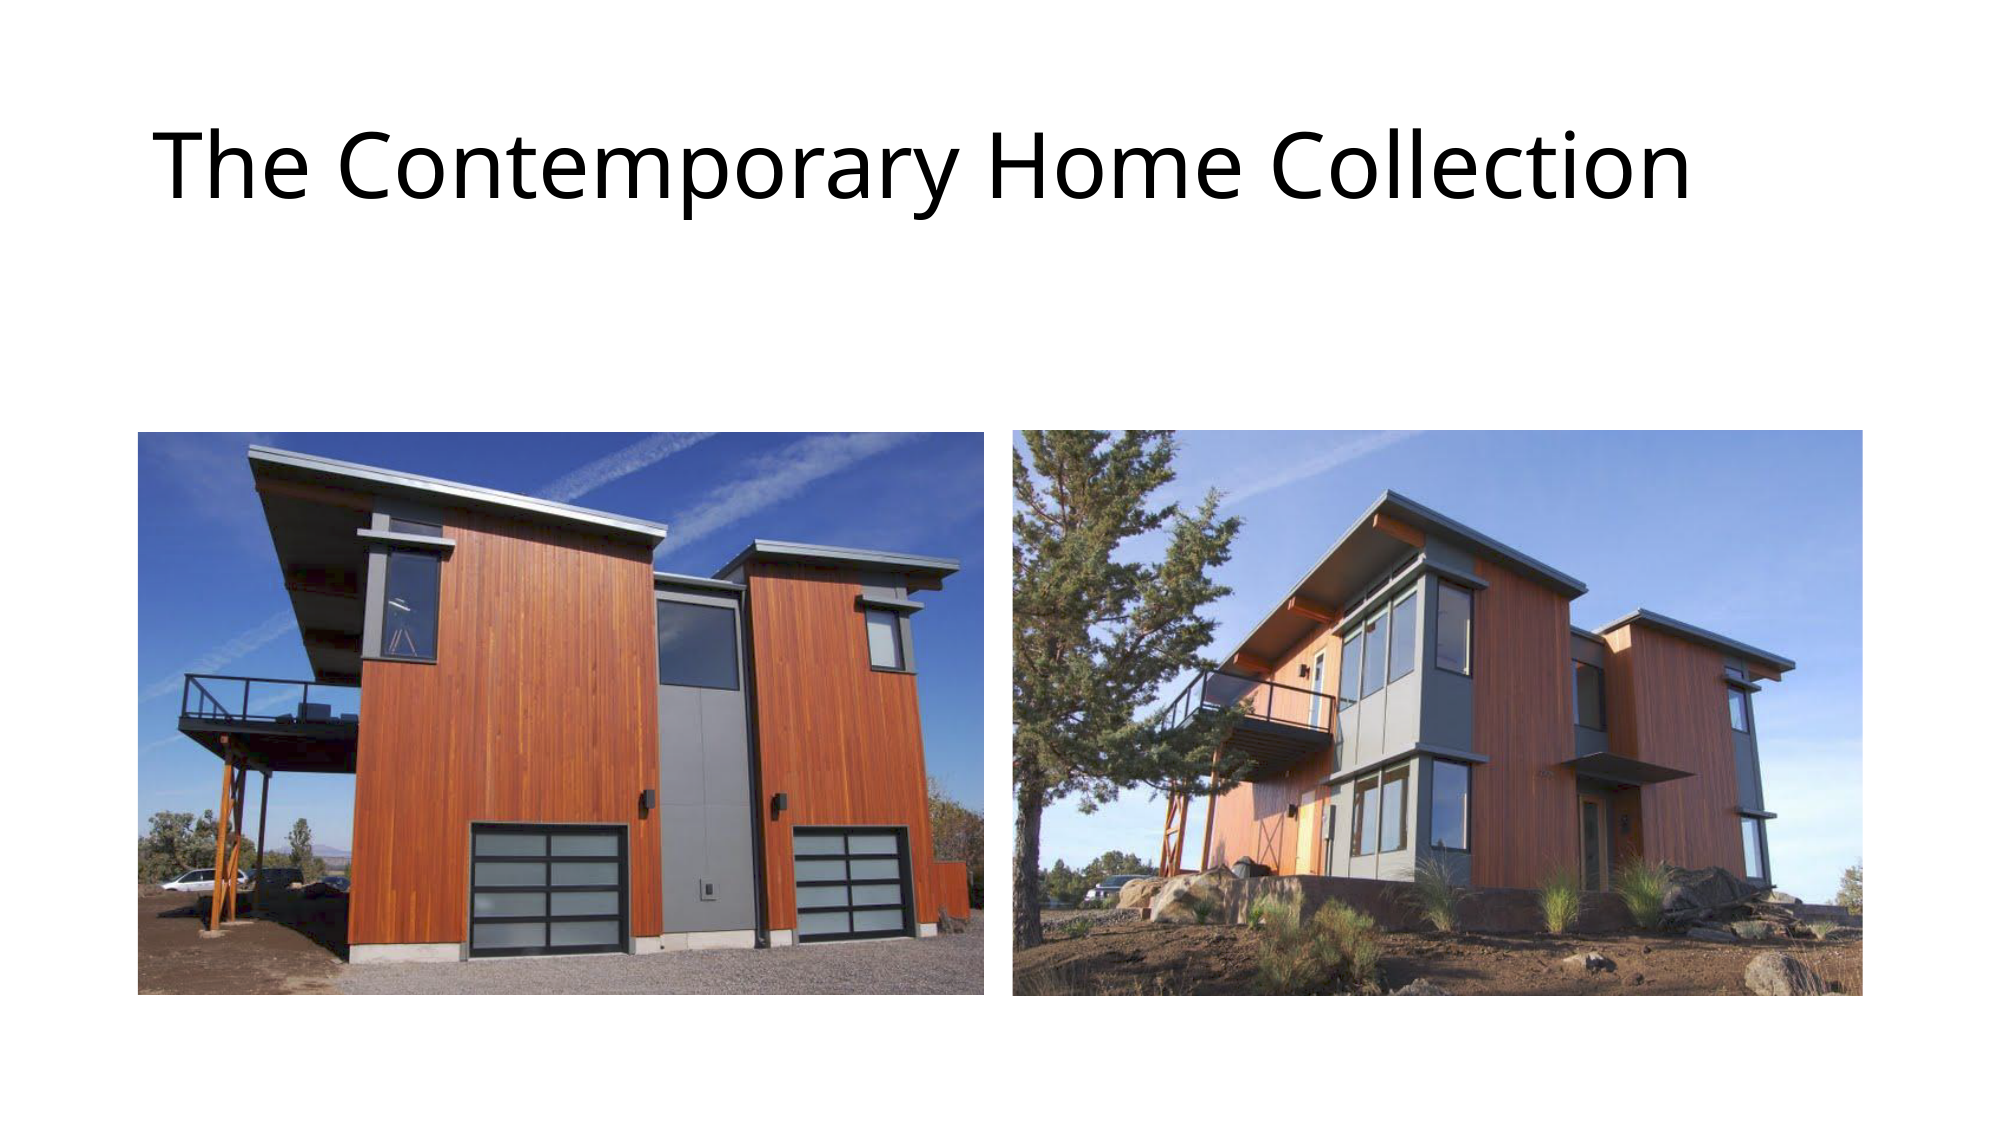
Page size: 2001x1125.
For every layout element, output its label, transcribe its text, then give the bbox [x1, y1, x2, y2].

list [1012, 430, 1863, 996]
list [137, 432, 984, 995]
title The Contemporary Home Collection [137, 59, 1863, 278]
